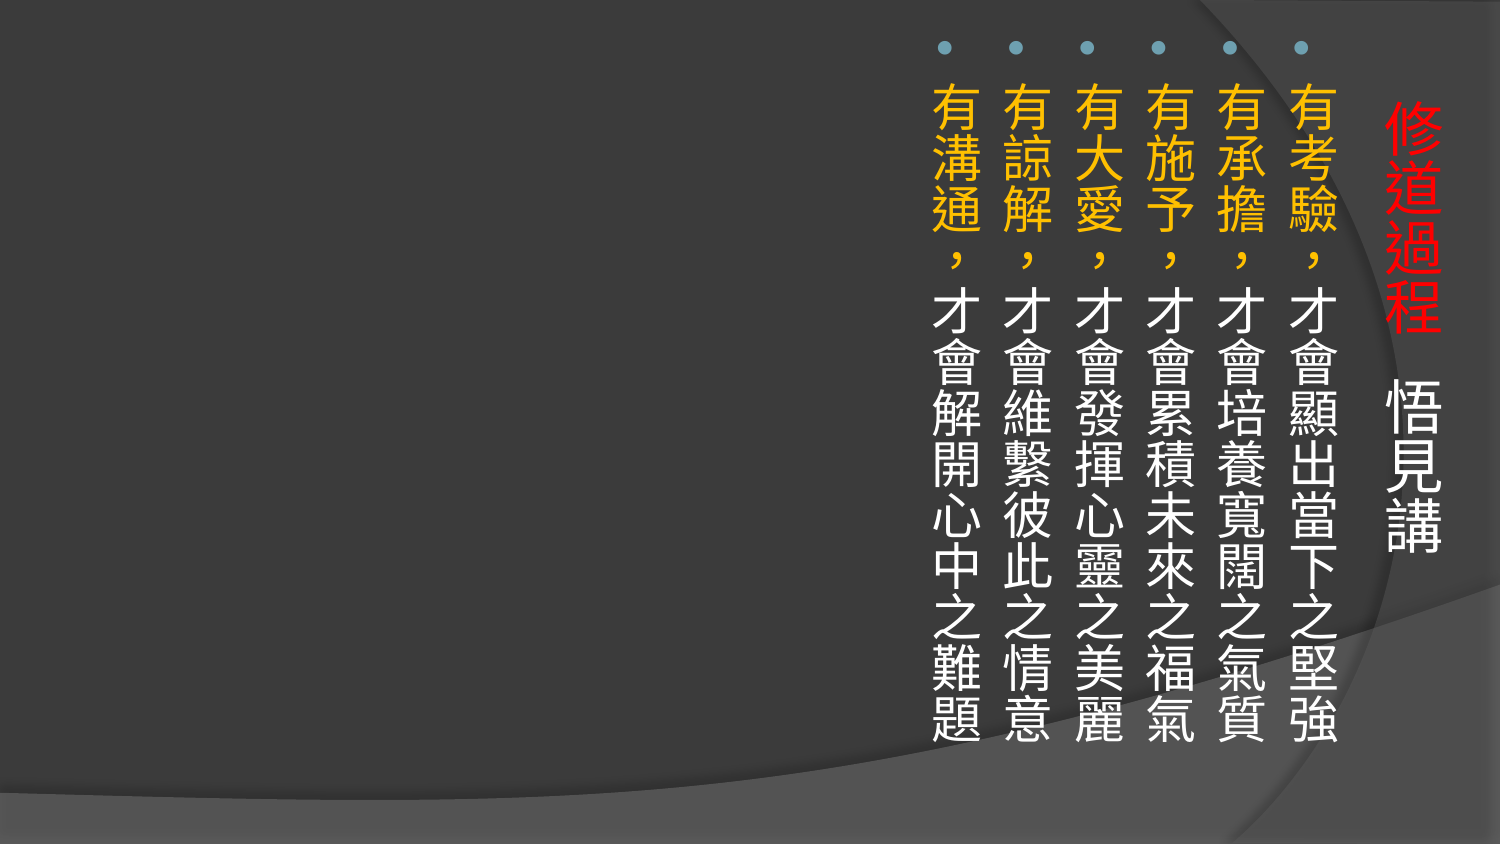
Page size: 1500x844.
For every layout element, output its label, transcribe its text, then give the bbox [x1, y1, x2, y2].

title 修道過程 悟見講 [1353, 43, 1473, 812]
list 有考驗，才會顯出當下之堅強 有承擔，才會培養寬闊之氣質 有施予，才會累積未來之福氣 有大愛，才會發揮心靈之美麗 有諒解，才會維繫彼此之情意 有溝通，才會解開心中之難題 [29, 20, 1353, 824]
